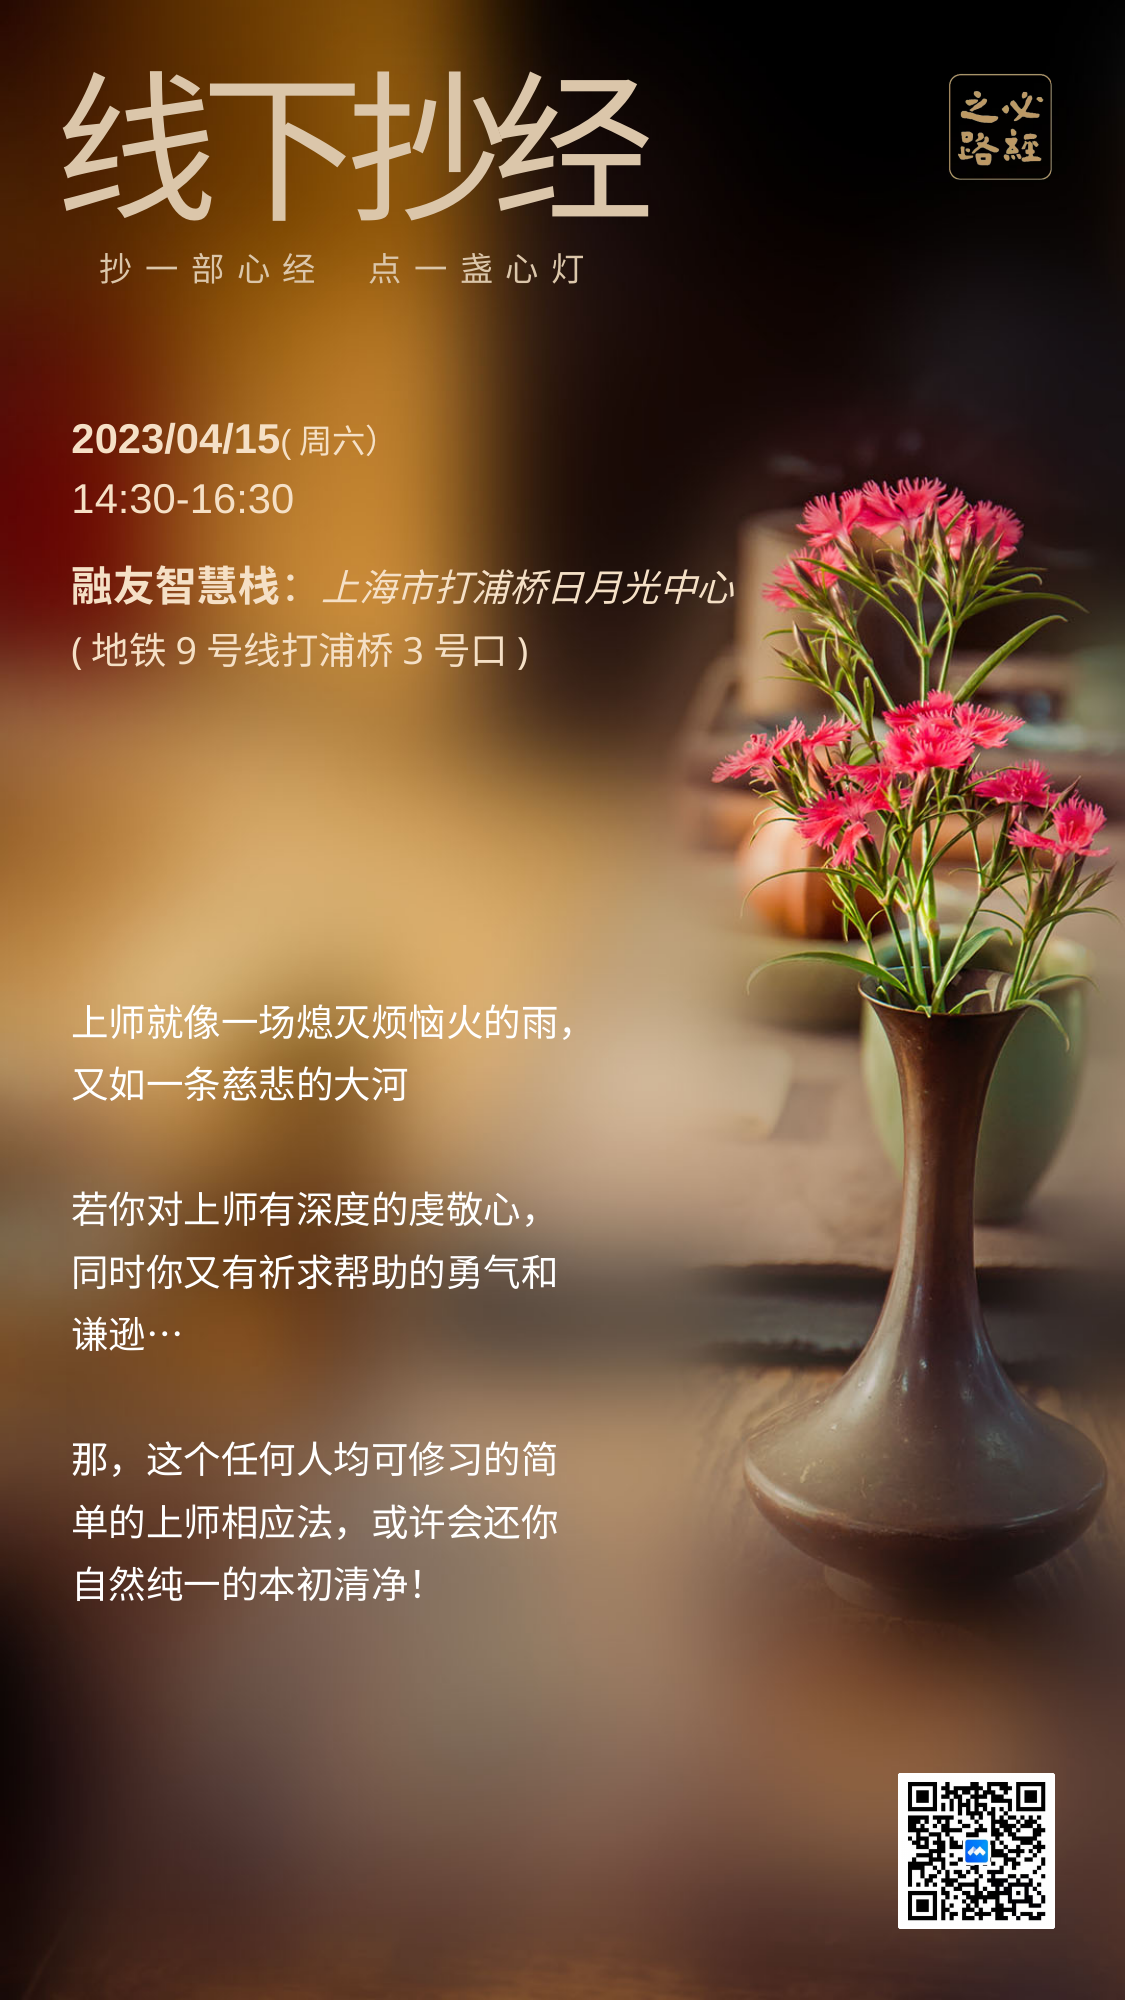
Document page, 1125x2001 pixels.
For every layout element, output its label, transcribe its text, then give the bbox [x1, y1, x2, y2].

text_box 2023/04/15(周六） 14:30-16:30 融友智慧栈：上海市打浦桥日月光中心 (地铁9号线打浦桥3号口) [56, 397, 798, 725]
text_box 抄一部心经 点一盏心灯 [85, 241, 649, 305]
text_box 上师就像一场熄灭烦恼火的雨，又如一条慈悲的大河 若你对上师有深度的虔敬心，同时你又有祈求帮助的勇气和谦逊… 那，这个任何人均可修习的简单的上师相应法，或许会还你自然纯一的本初清净！ [56, 973, 575, 1702]
text_box 线下抄经 [40, 38, 672, 256]
picture [0, 0, 1125, 2000]
